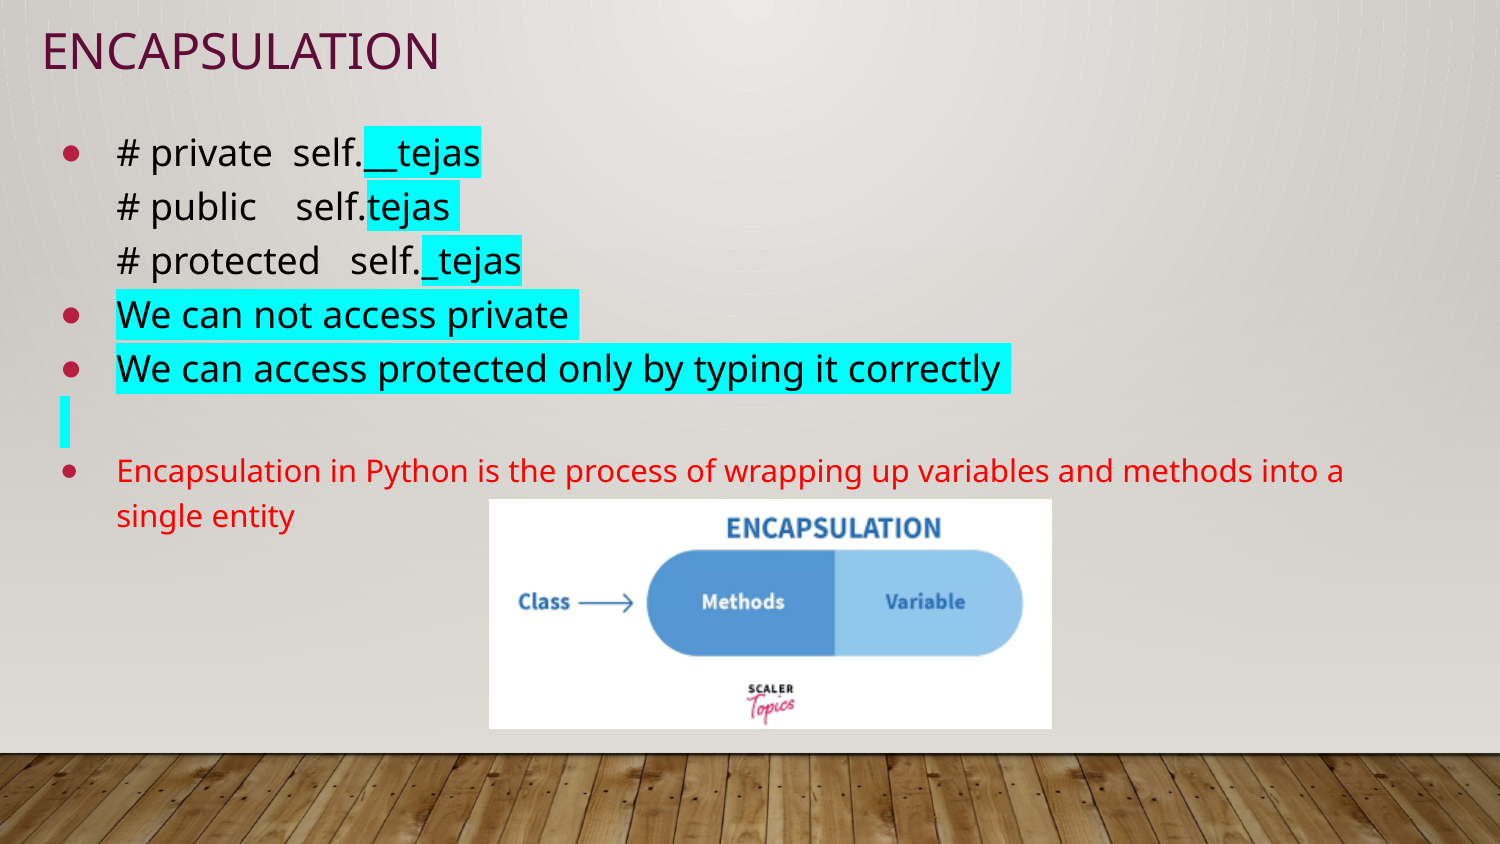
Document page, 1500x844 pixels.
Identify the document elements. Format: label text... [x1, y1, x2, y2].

title Encapsulation [26, 11, 1424, 105]
picture [0, 753, 1500, 844]
list # private self.__tejas # public self.tejas # protected self._tejas We can not access private We can access protected only by typing it correctly Encapsulation in Python is the process of wrapping up variables and methods into a single entity [26, 105, 1424, 666]
text_box [724, 396, 1119, 791]
picture [488, 499, 1052, 729]
